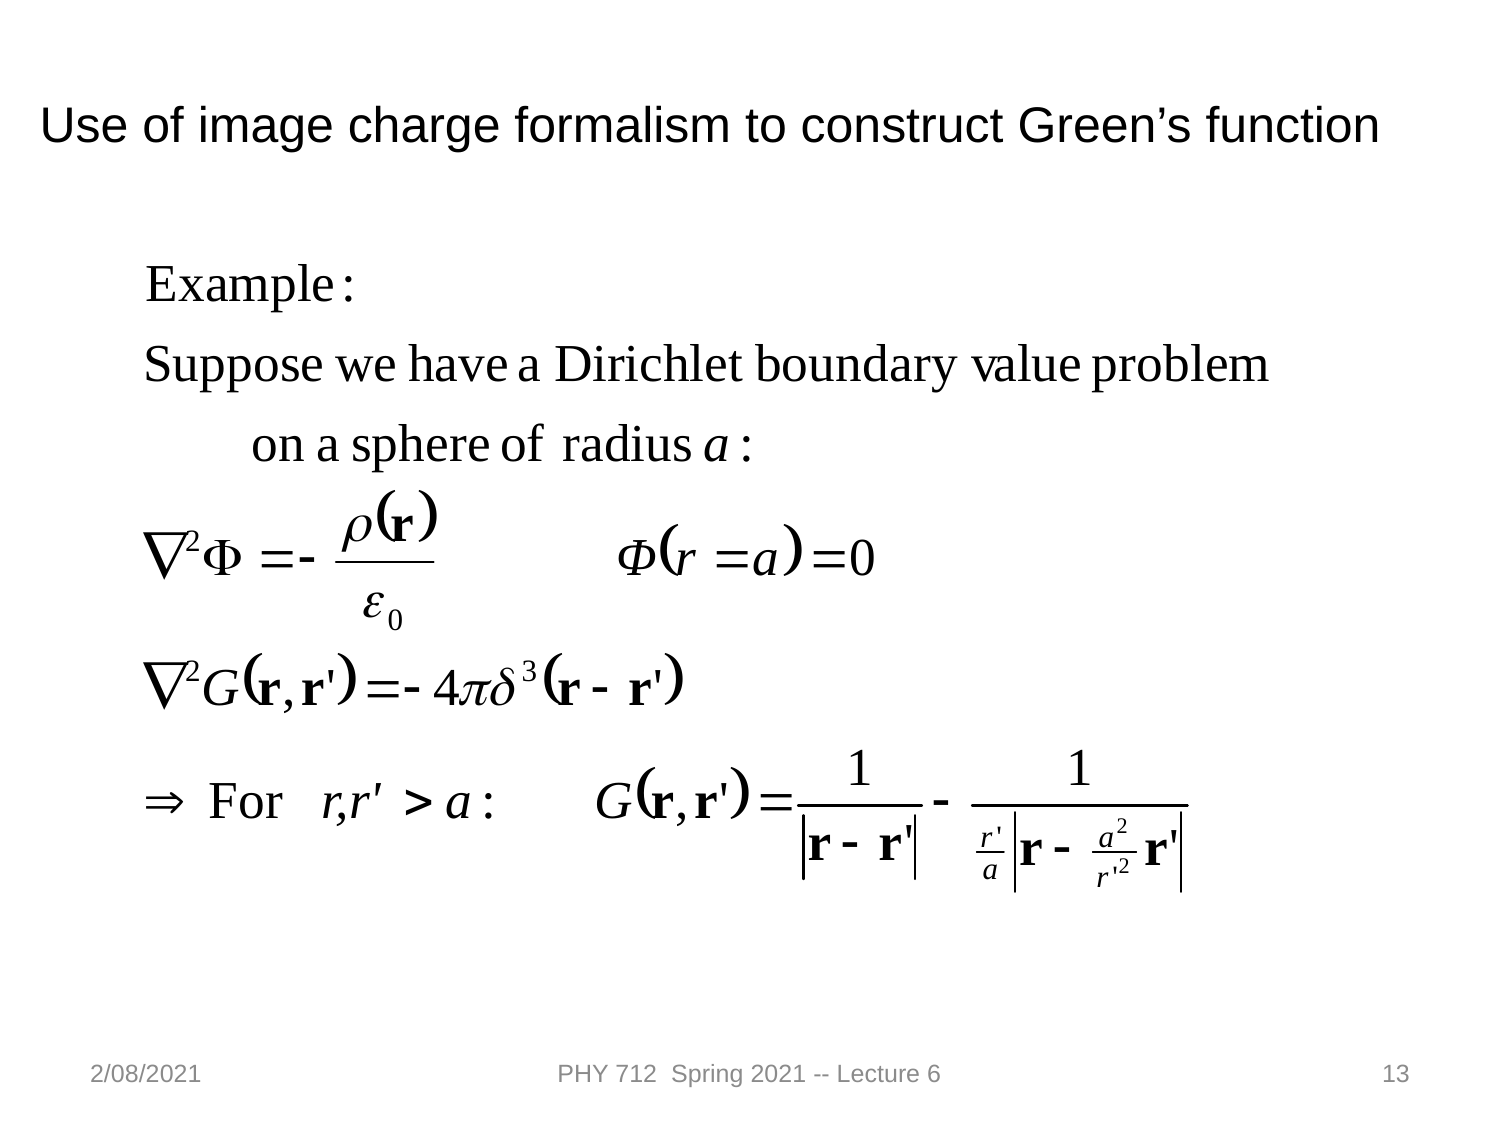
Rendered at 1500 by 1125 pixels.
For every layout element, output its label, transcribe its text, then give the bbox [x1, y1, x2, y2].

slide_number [75, 1042, 425, 1103]
footer PHY 712 Spring 2021 -- Lecture 6 [512, 1042, 988, 1103]
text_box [137, 253, 1290, 903]
slide_number 13 [1074, 1042, 1425, 1103]
text_box Use of image charge formalism to construct Green’s function [24, 84, 1450, 160]
